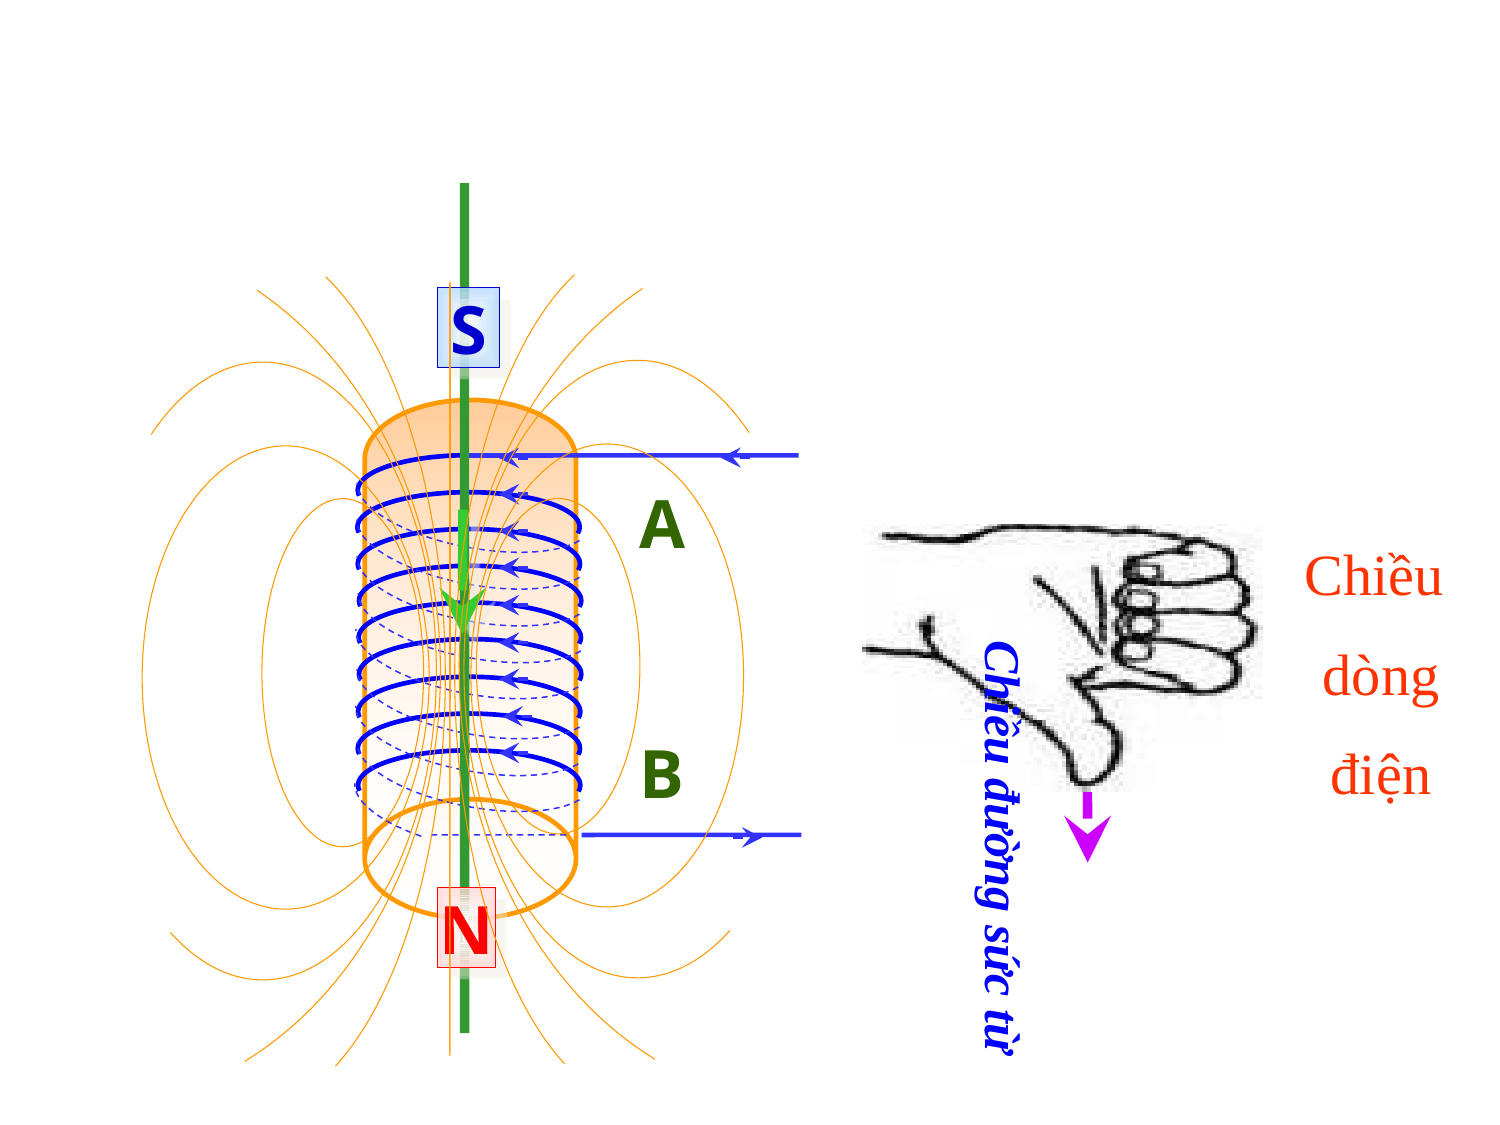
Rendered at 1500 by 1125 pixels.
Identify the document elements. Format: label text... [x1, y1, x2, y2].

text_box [54, 307, 846, 1034]
text_box Chiều đường sức từ [968, 800, 1043, 1069]
picture [862, 524, 1263, 792]
text_box Chiều dòng điện [1299, 537, 1463, 806]
text_box S [451, 287, 500, 306]
text_box S [437, 287, 449, 306]
text_box [1077, 841, 1099, 863]
